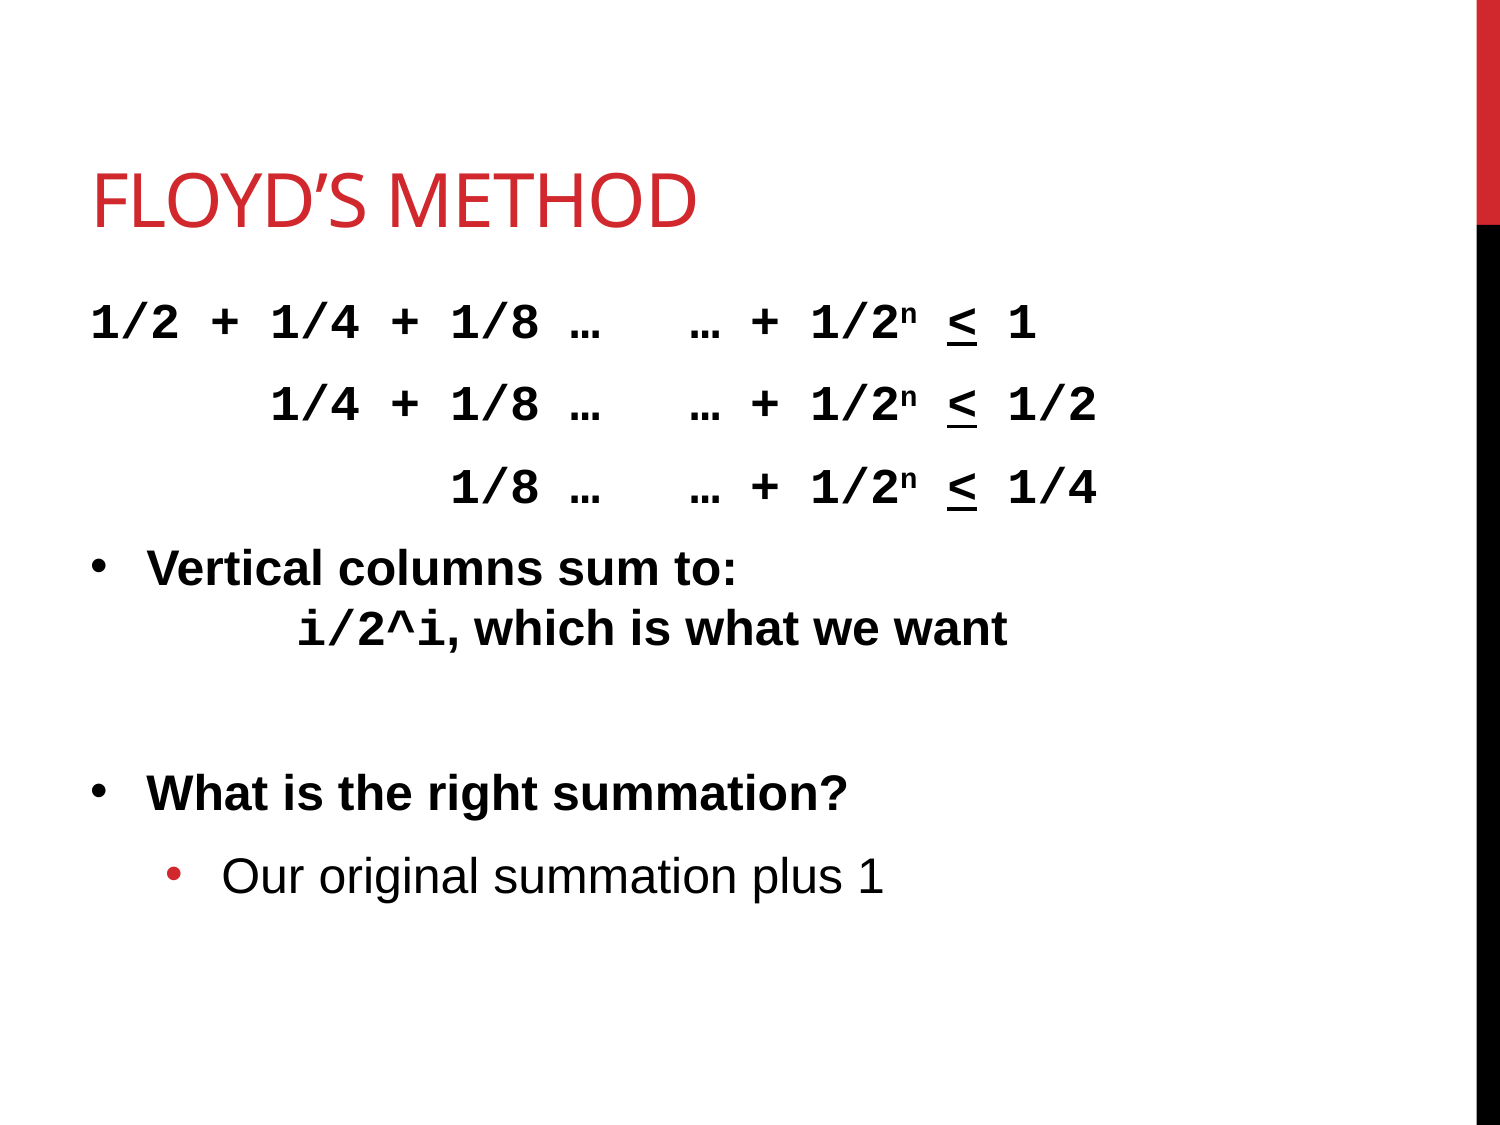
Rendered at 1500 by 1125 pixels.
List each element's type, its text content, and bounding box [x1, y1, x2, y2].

list 1/2 + 1/4 + 1/8 … … + 1/2n < 1 1/4 + 1/8 … … + 1/2n < 1/2 1/8 … … + 1/2n < 1/4 Vertical columns sum to: i/2^i, which is what we want What is the right summation? Our original summation plus 1 [75, 280, 1325, 999]
title Floyd’S Method [75, 25, 1375, 250]
